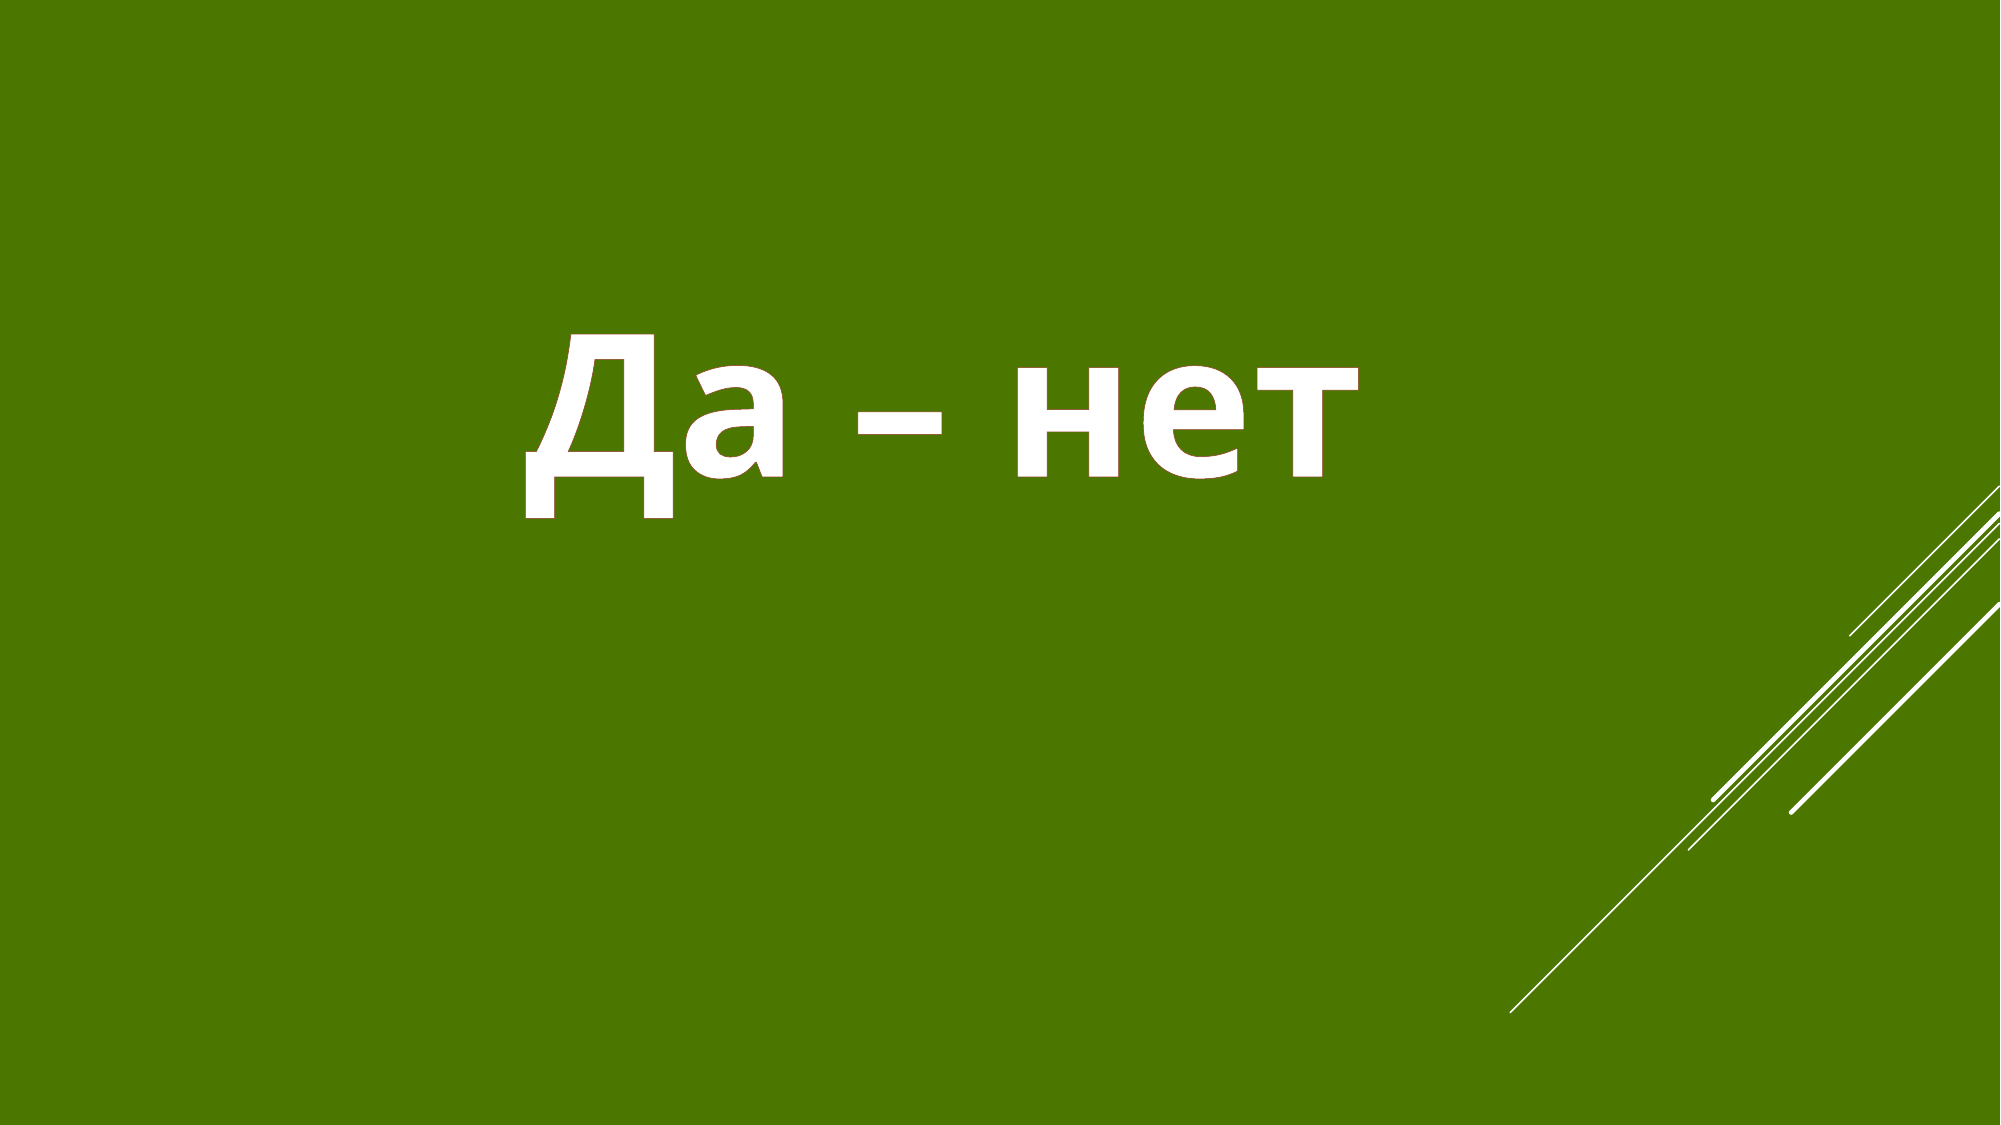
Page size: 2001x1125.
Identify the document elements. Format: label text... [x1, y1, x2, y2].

title Да – нет [509, 43, 2000, 750]
